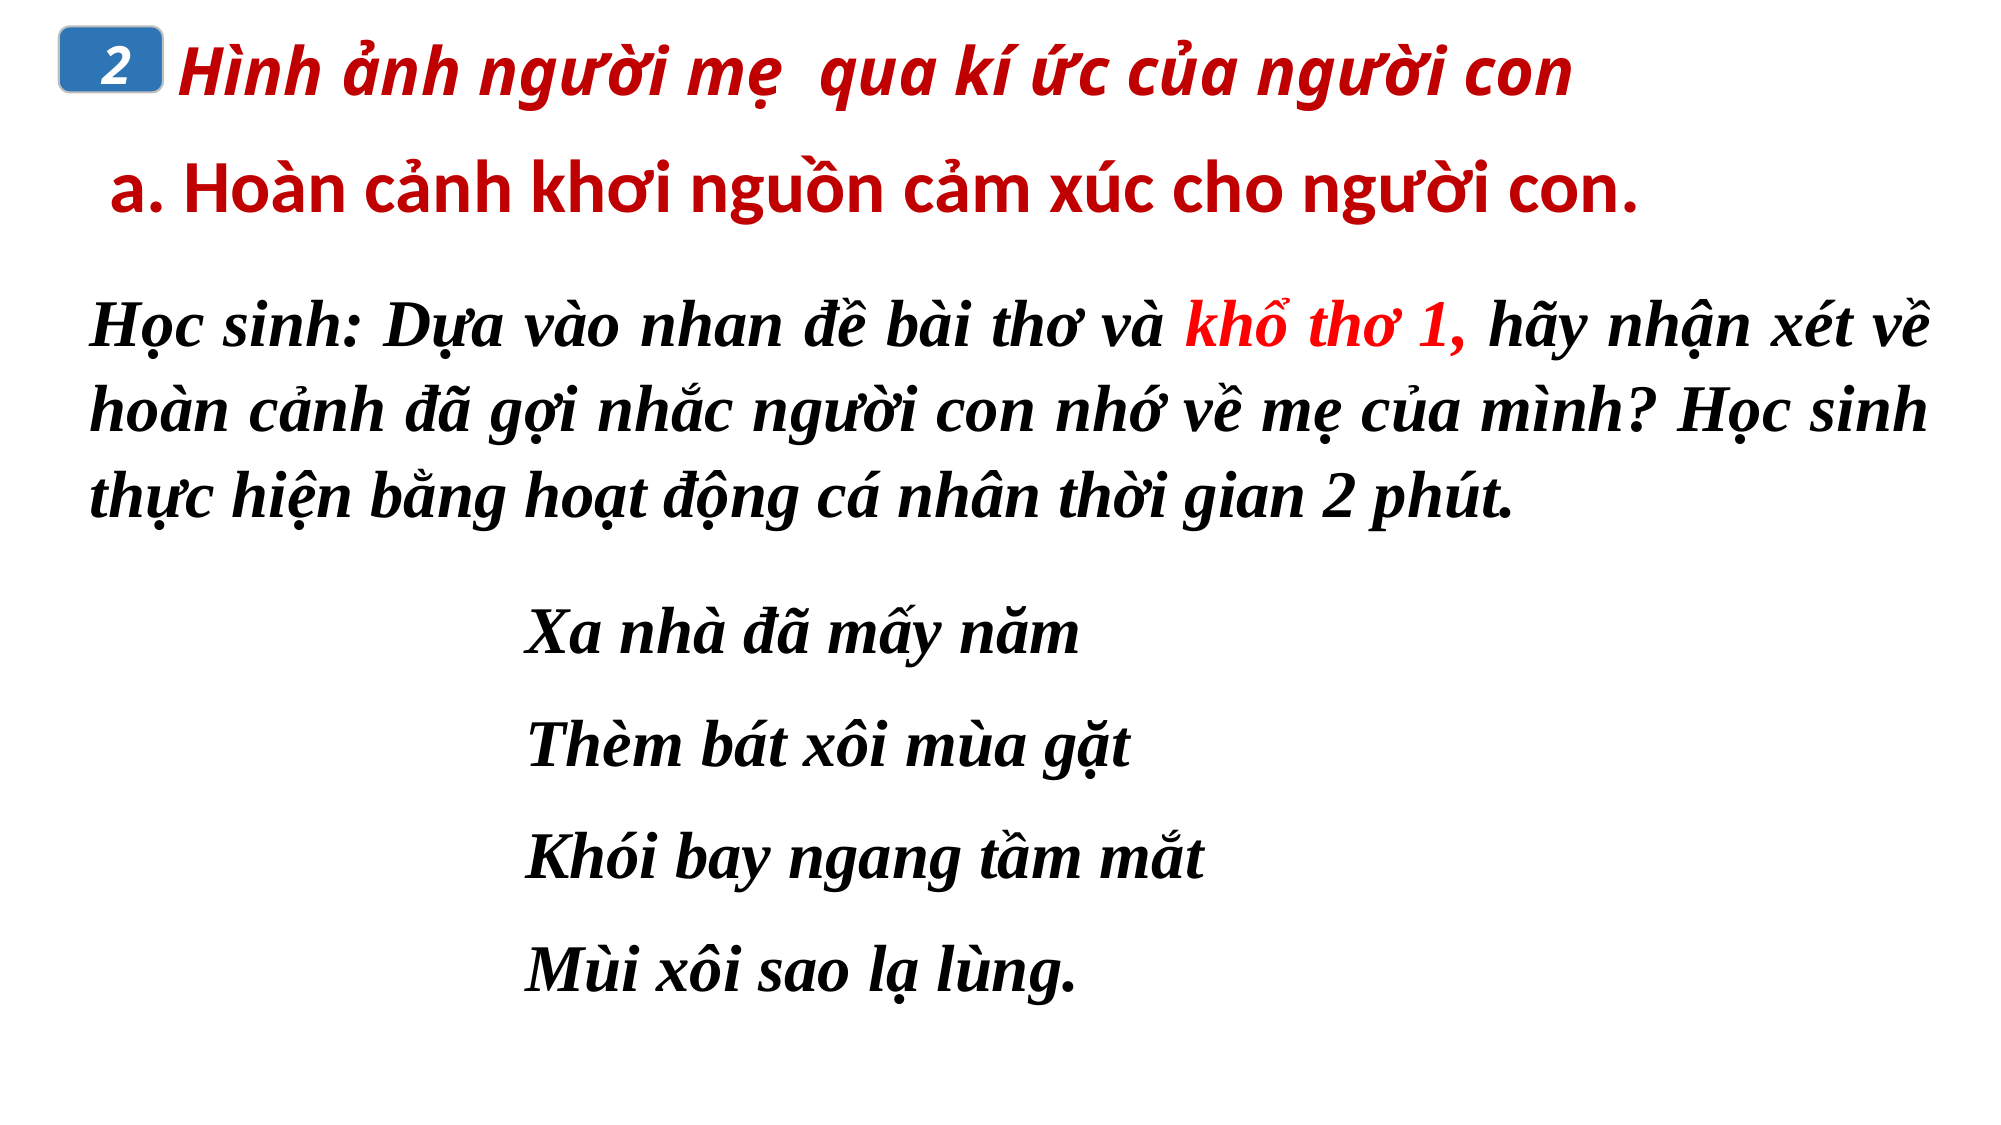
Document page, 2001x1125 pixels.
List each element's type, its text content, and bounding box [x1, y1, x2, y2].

text_box a. Hoàn cảnh khơi nguồn cảm xúc cho người con. [94, 130, 1848, 236]
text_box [58, 21, 2000, 118]
text_box Xa nhà đã mấy năm Thèm bát xôi mùa gặt Khói bay ngang tầm mắt Mùi xôi sao lạ lùng. [510, 567, 1488, 1013]
text_box Học sinh: Dựa vào nhan đề bài thơ và khổ thơ 1, hãy nhận xét về hoàn cảnh đã gợi nhắc người con nhớ về mẹ của mình? Học sinh thực hiện bằng hoạt động cá nhân thời gian 2 phút. [0, 266, 1947, 538]
